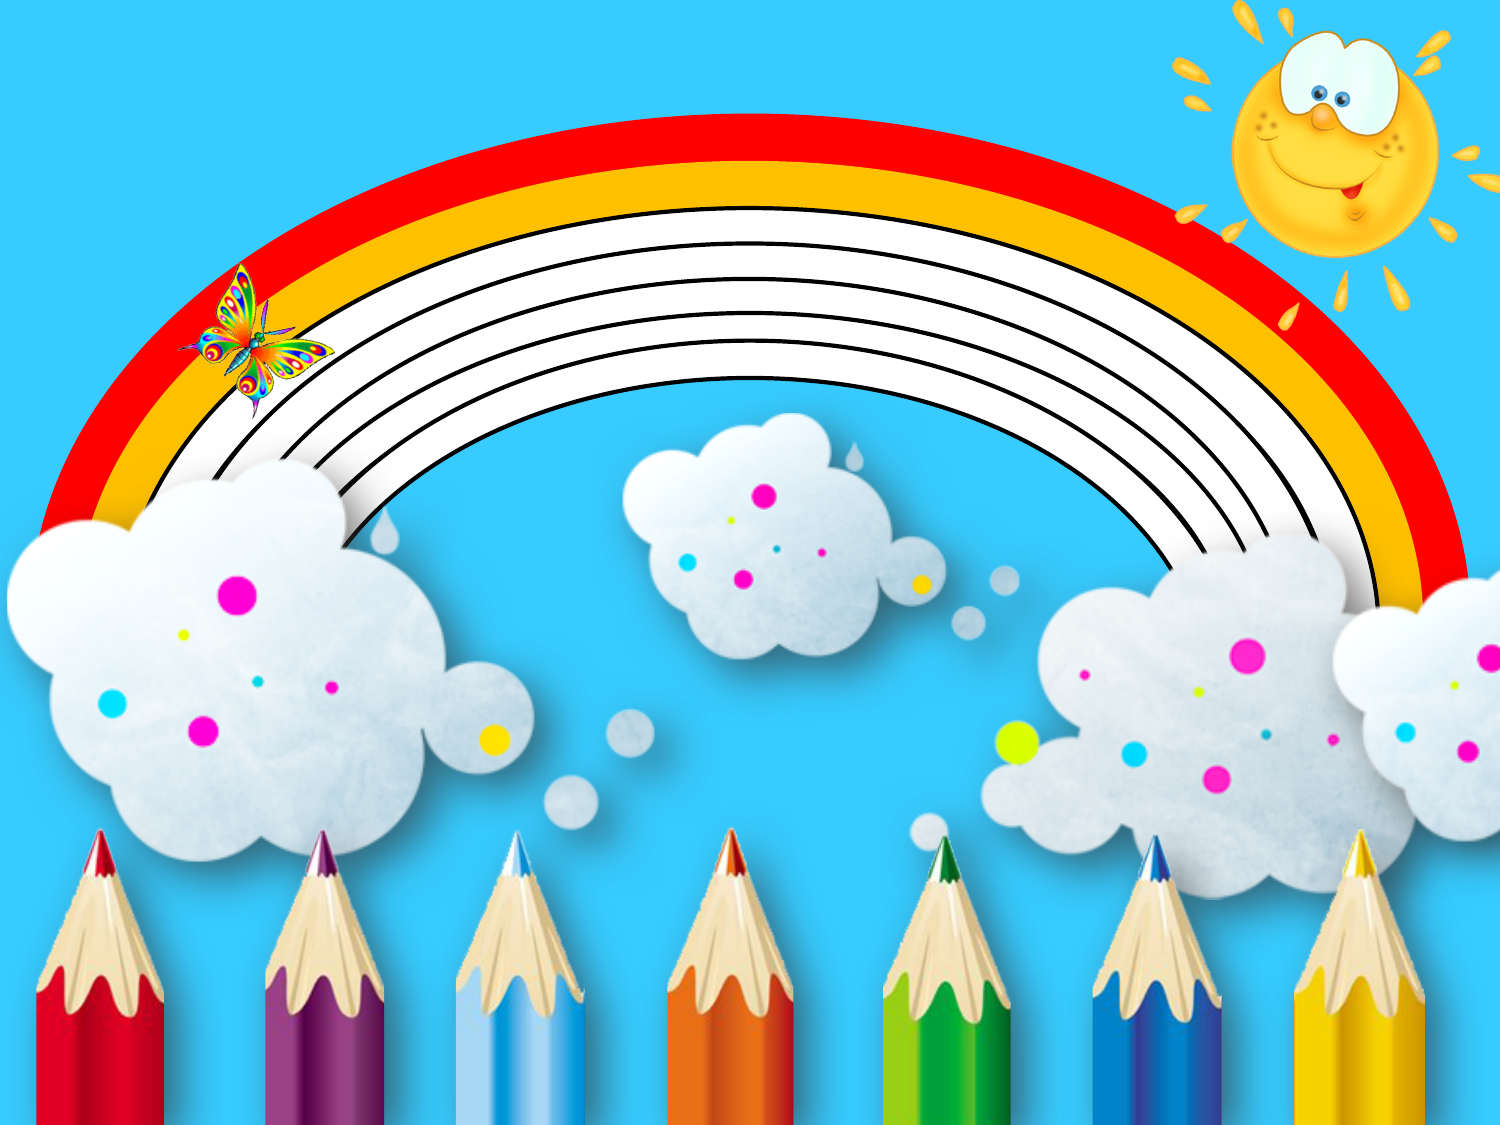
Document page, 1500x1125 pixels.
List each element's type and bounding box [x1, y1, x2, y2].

text_box [242, 111, 1167, 258]
text_box [341, 241, 1211, 395]
text_box [408, 310, 1092, 395]
text_box [330, 158, 1167, 311]
text_box [350, 276, 1149, 395]
picture [1172, 0, 1500, 331]
text_box [480, 338, 1020, 395]
text_box [1288, 340, 1399, 395]
text_box [101, 319, 167, 395]
picture [6, 244, 1500, 1125]
text_box [1211, 340, 1339, 395]
text_box [159, 386, 167, 395]
text_box [341, 205, 1274, 395]
